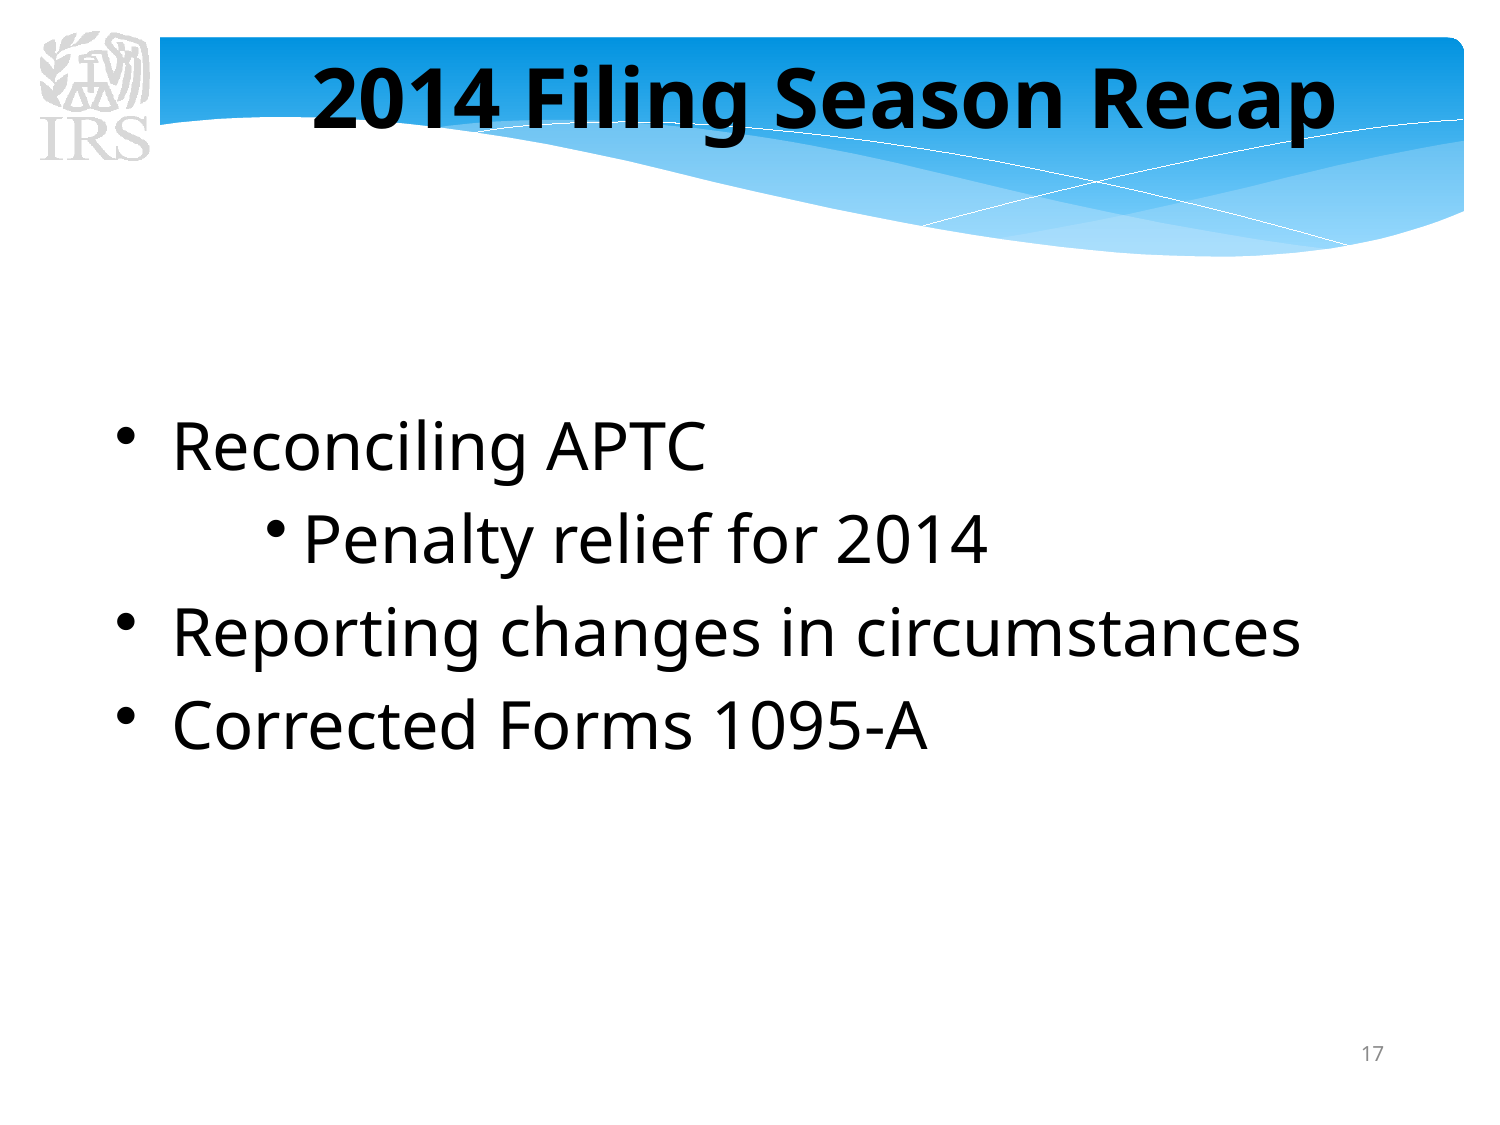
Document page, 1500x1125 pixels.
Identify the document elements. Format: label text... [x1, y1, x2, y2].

slide_number 17 [1277, 1025, 1468, 1085]
text_box 2014 Filing Season Recap [249, 24, 1400, 166]
text_box Reconciling APTC Penalty relief for 2014 Reporting changes in circumstances Corrected Forms 1095-A [99, 312, 1400, 850]
